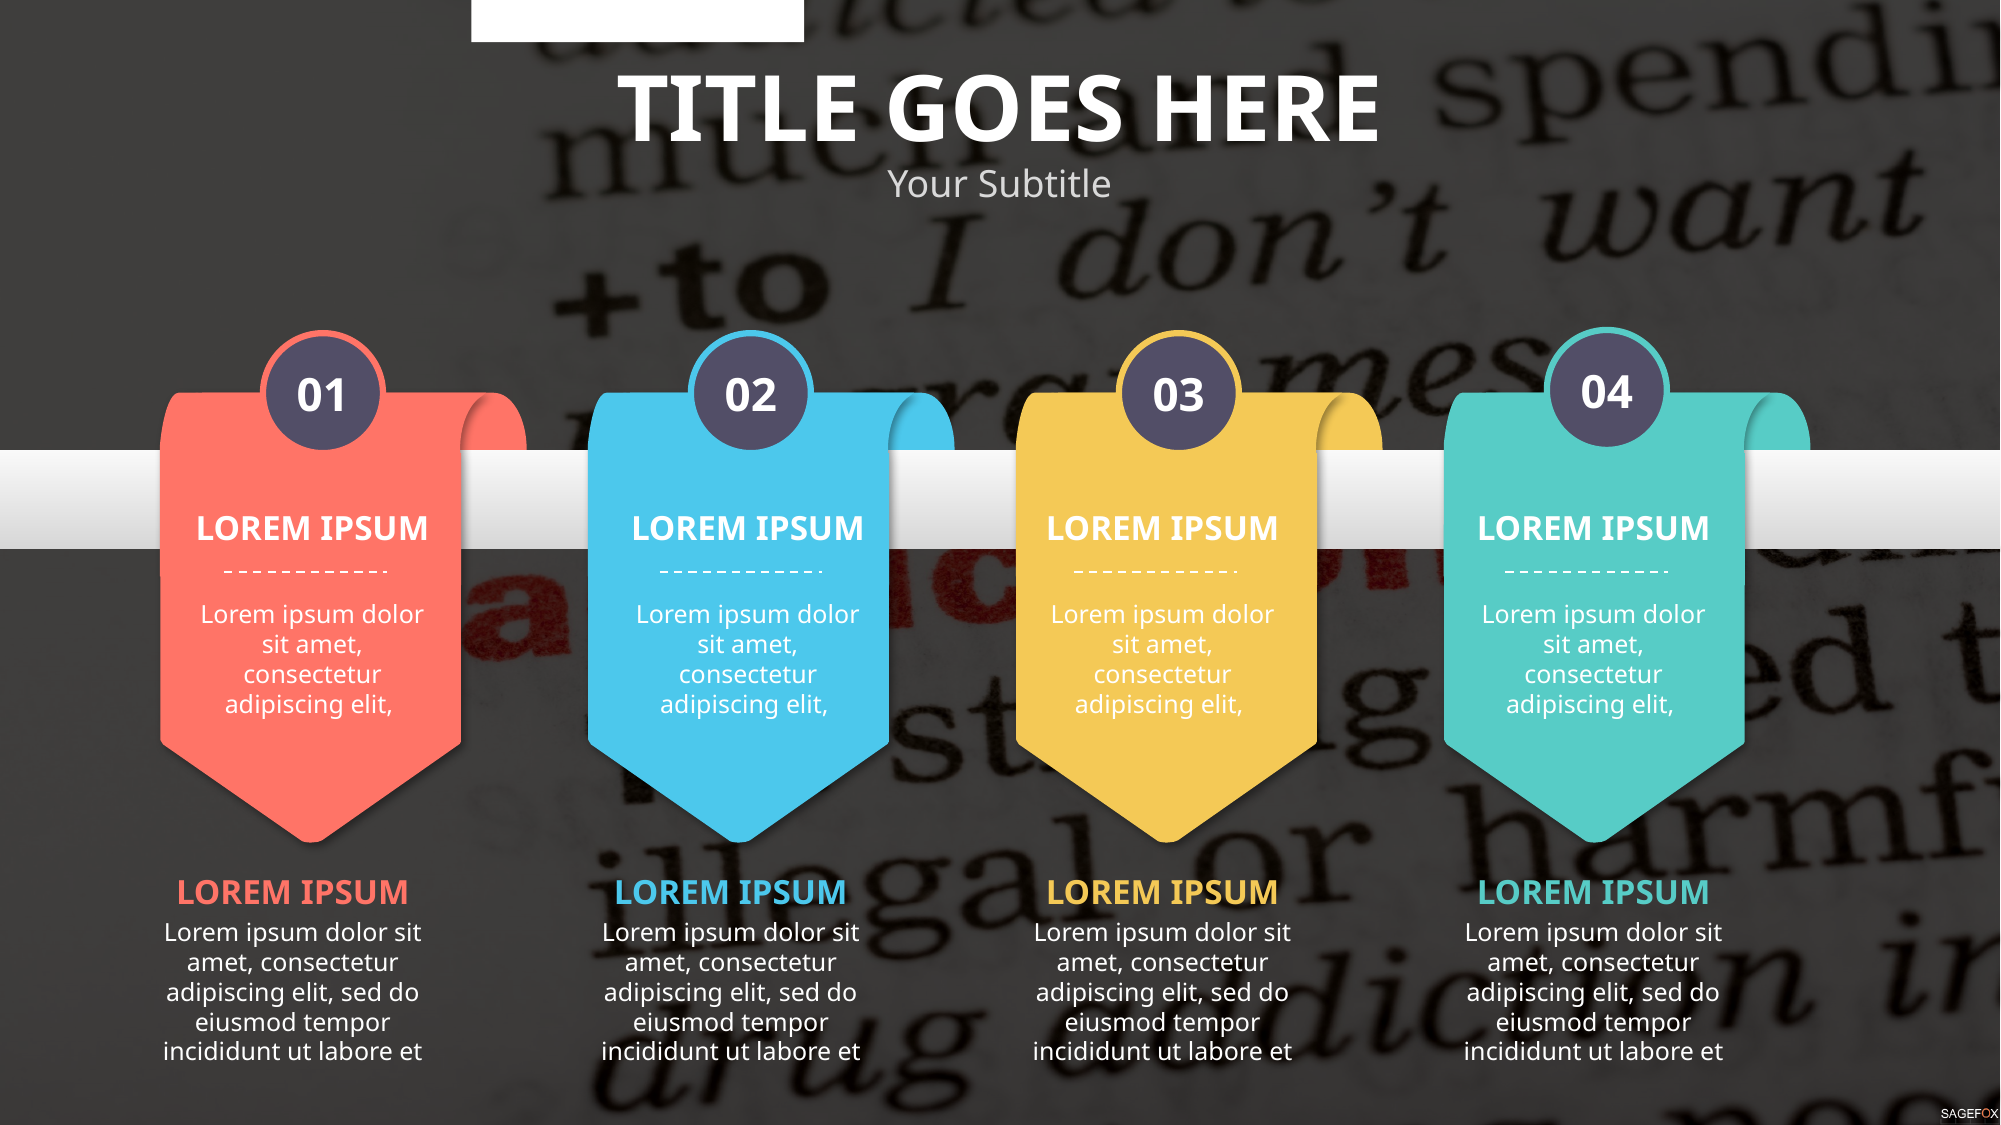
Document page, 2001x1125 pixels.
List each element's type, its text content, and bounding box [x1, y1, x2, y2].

text_box 01 [261, 332, 385, 455]
text_box [158, 391, 490, 846]
text_box [1755, 449, 2000, 550]
text_box 02 [689, 332, 812, 455]
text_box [1035, 502, 1291, 699]
text_box LOREM IPSUM Lorem ipsum dolor sit amet, consectetur adipiscing elit, sed do eiusmod tempor incididunt ut labore et [1436, 866, 1752, 1071]
text_box [1014, 391, 1345, 846]
text_box [586, 391, 917, 846]
text_box [0, 449, 157, 550]
text_box [1755, 391, 1812, 449]
text_box 03 [1117, 332, 1240, 455]
text_box [1327, 391, 1384, 449]
text_box [471, 449, 585, 550]
text_box TITLE GOES HERE Your Subtitle [548, 42, 1452, 212]
text_box LOREM IPSUM Lorem ipsum dolor sit amet, consectetur adipiscing elit, sed do eiusmod tempor incididunt ut labore et [1005, 866, 1321, 1071]
text_box [1327, 449, 1441, 550]
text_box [1466, 502, 1722, 699]
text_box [620, 502, 876, 699]
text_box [184, 502, 440, 699]
text_box 04 [1545, 328, 1668, 451]
picture [0, 0, 2001, 1125]
text_box [1442, 391, 1773, 846]
text_box [471, 391, 528, 449]
text_box [899, 449, 1013, 550]
text_box [470, 0, 805, 43]
text_box [899, 391, 956, 449]
text_box LOREM IPSUM Lorem ipsum dolor sit amet, consectetur adipiscing elit, sed do eiusmod tempor incididunt ut labore et [135, 866, 451, 1071]
text_box LOREM IPSUM Lorem ipsum dolor sit amet, consectetur adipiscing elit, sed do eiusmod tempor incididunt ut labore et [573, 866, 889, 1071]
